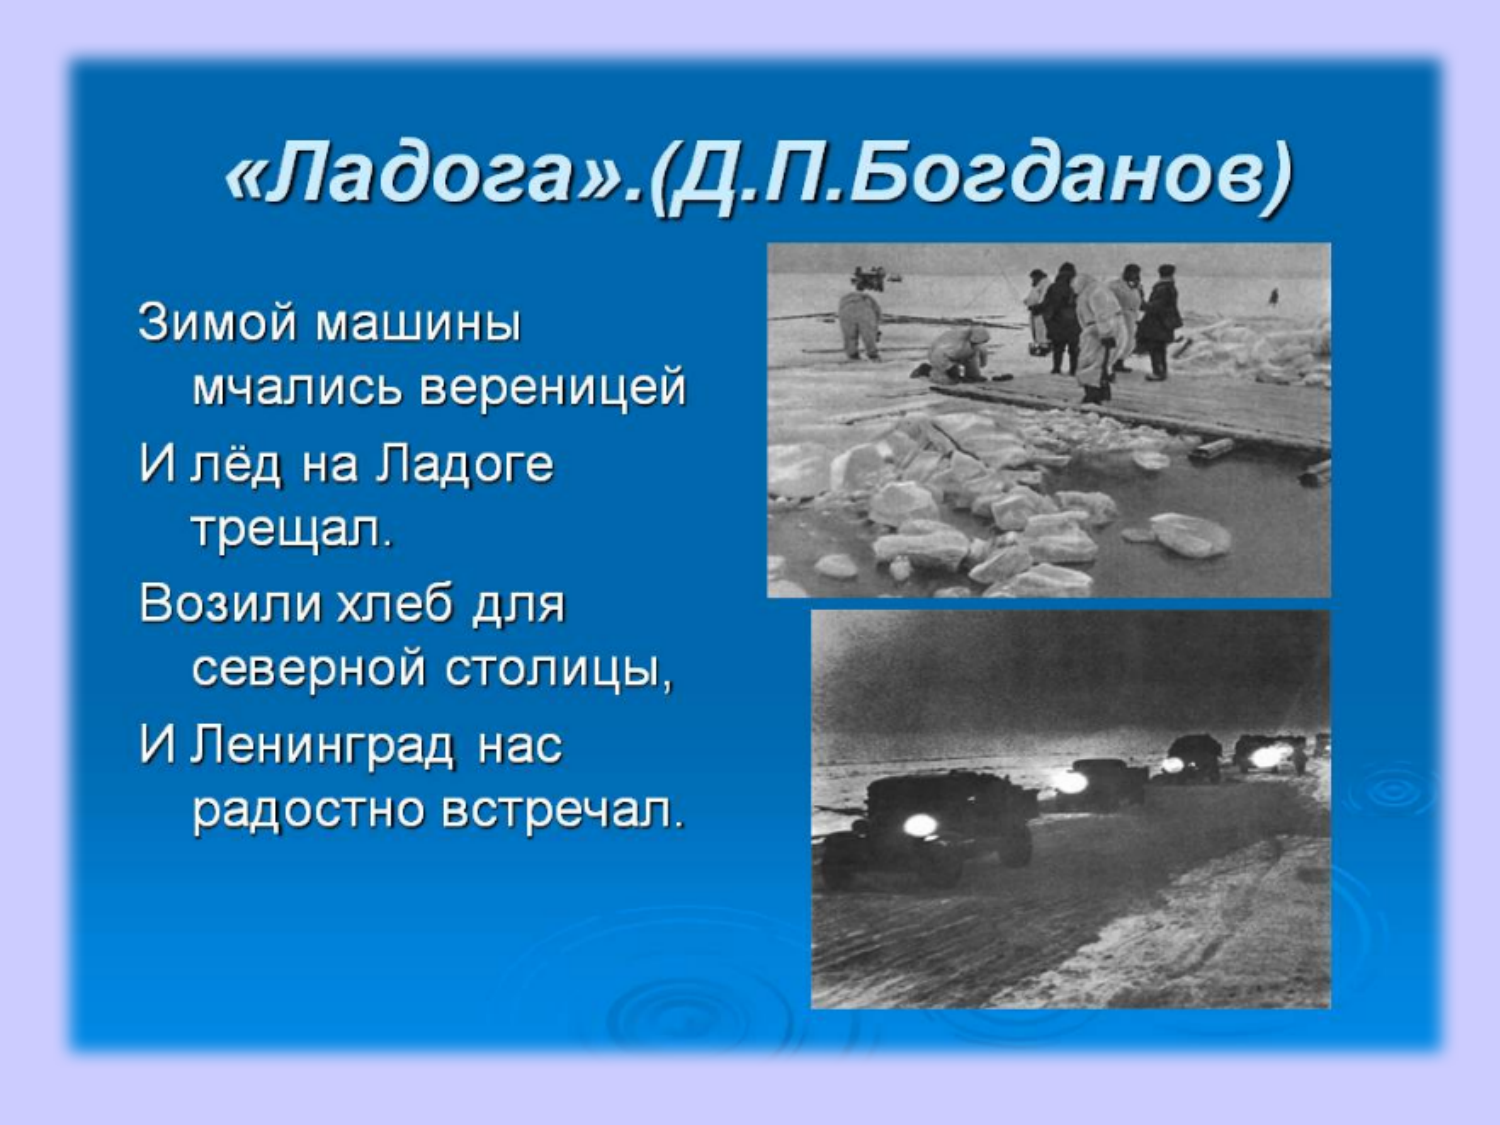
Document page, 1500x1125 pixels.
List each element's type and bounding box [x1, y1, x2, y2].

list [52, 42, 1459, 1071]
